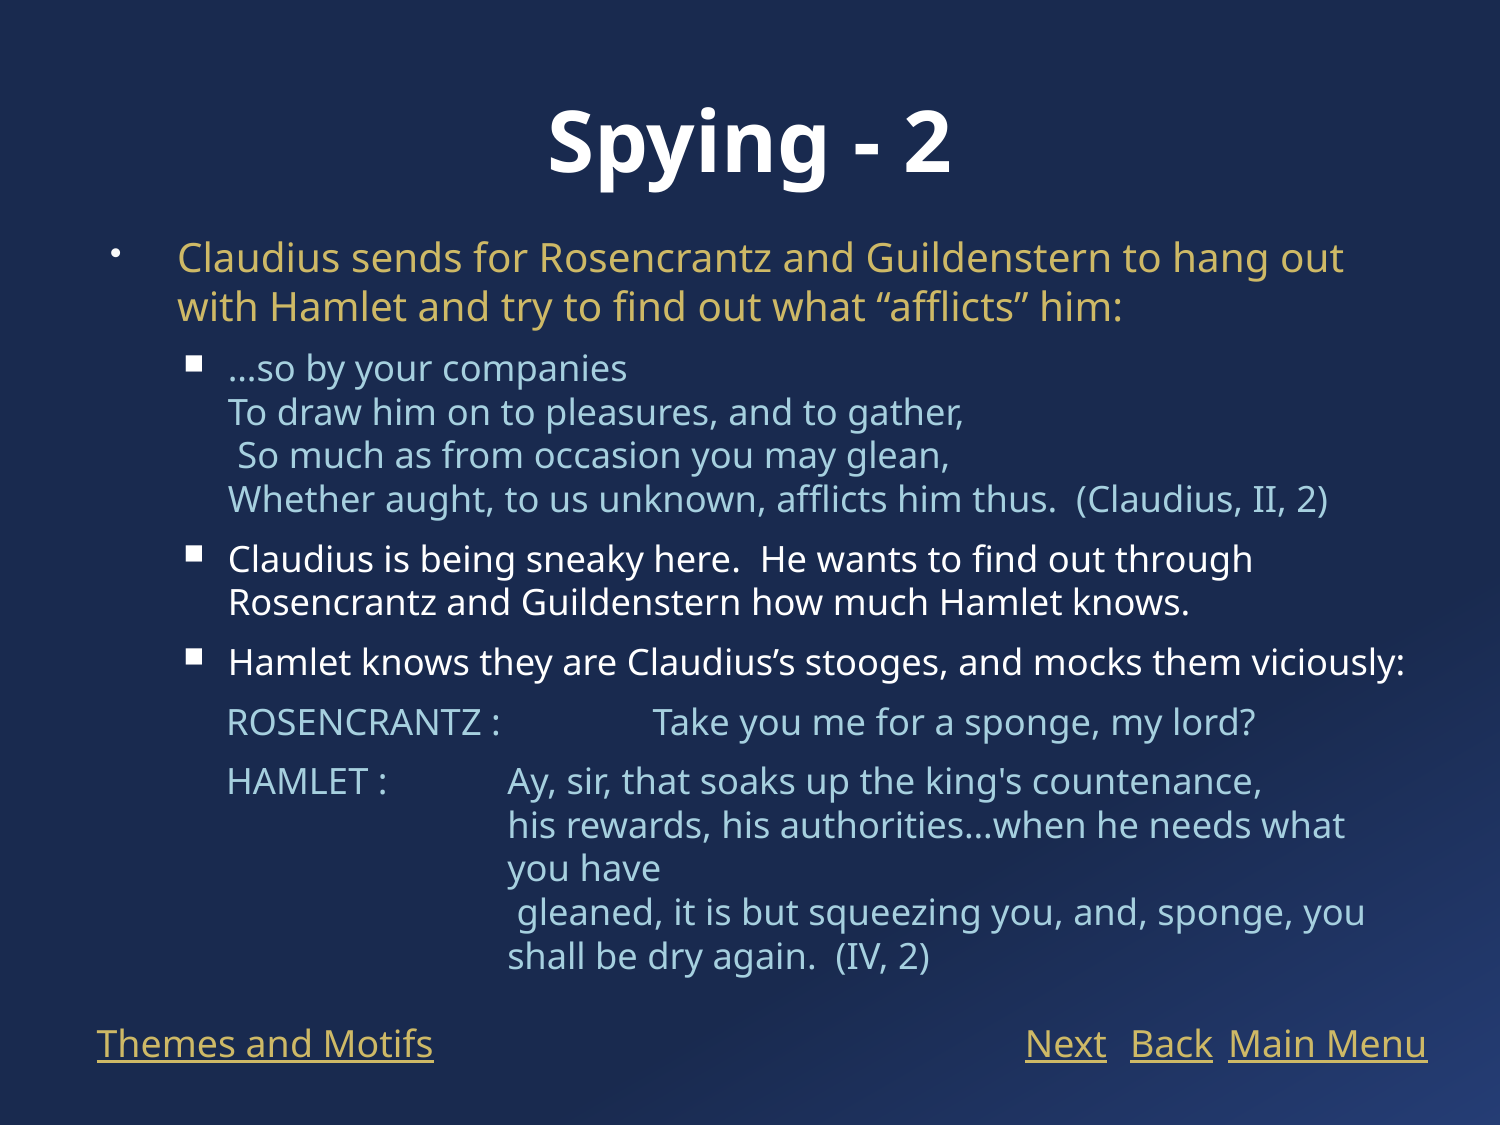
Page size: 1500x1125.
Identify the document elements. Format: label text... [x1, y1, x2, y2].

title Spying - 2 [75, 45, 1425, 224]
text_box Back [1115, 1012, 1229, 1079]
text_box Themes and Motifs [81, 1012, 449, 1079]
list Claudius sends for Rosencrantz and Guildenstern to hang out with Hamlet and try to find out what “afflicts” him: …so by your companies To draw him on to pleasures, and to gather, So much as from occasion you may glean, Whether aught, to us unknown, afflicts him thus. (Claudius, II, 2) Claudius is being sneaky here. He wants to find out through Rosencrantz and Guildenstern how much Hamlet knows. Hamlet knows they are Claudius’s stooges, and mocks them viciously: ROSENCRANTZ : Take you me for a sponge, my lord? HAMLET : Ay, sir, that soaks up the king's countenance, his rewards, his authorities…when he needs what you have gleaned, it is but squeezing you, and, sponge, you shall be dry again. (IV, 2) [75, 224, 1425, 1000]
text_box Next [1010, 1012, 1115, 1079]
text_box Main Menu [1229, 1012, 1443, 1079]
